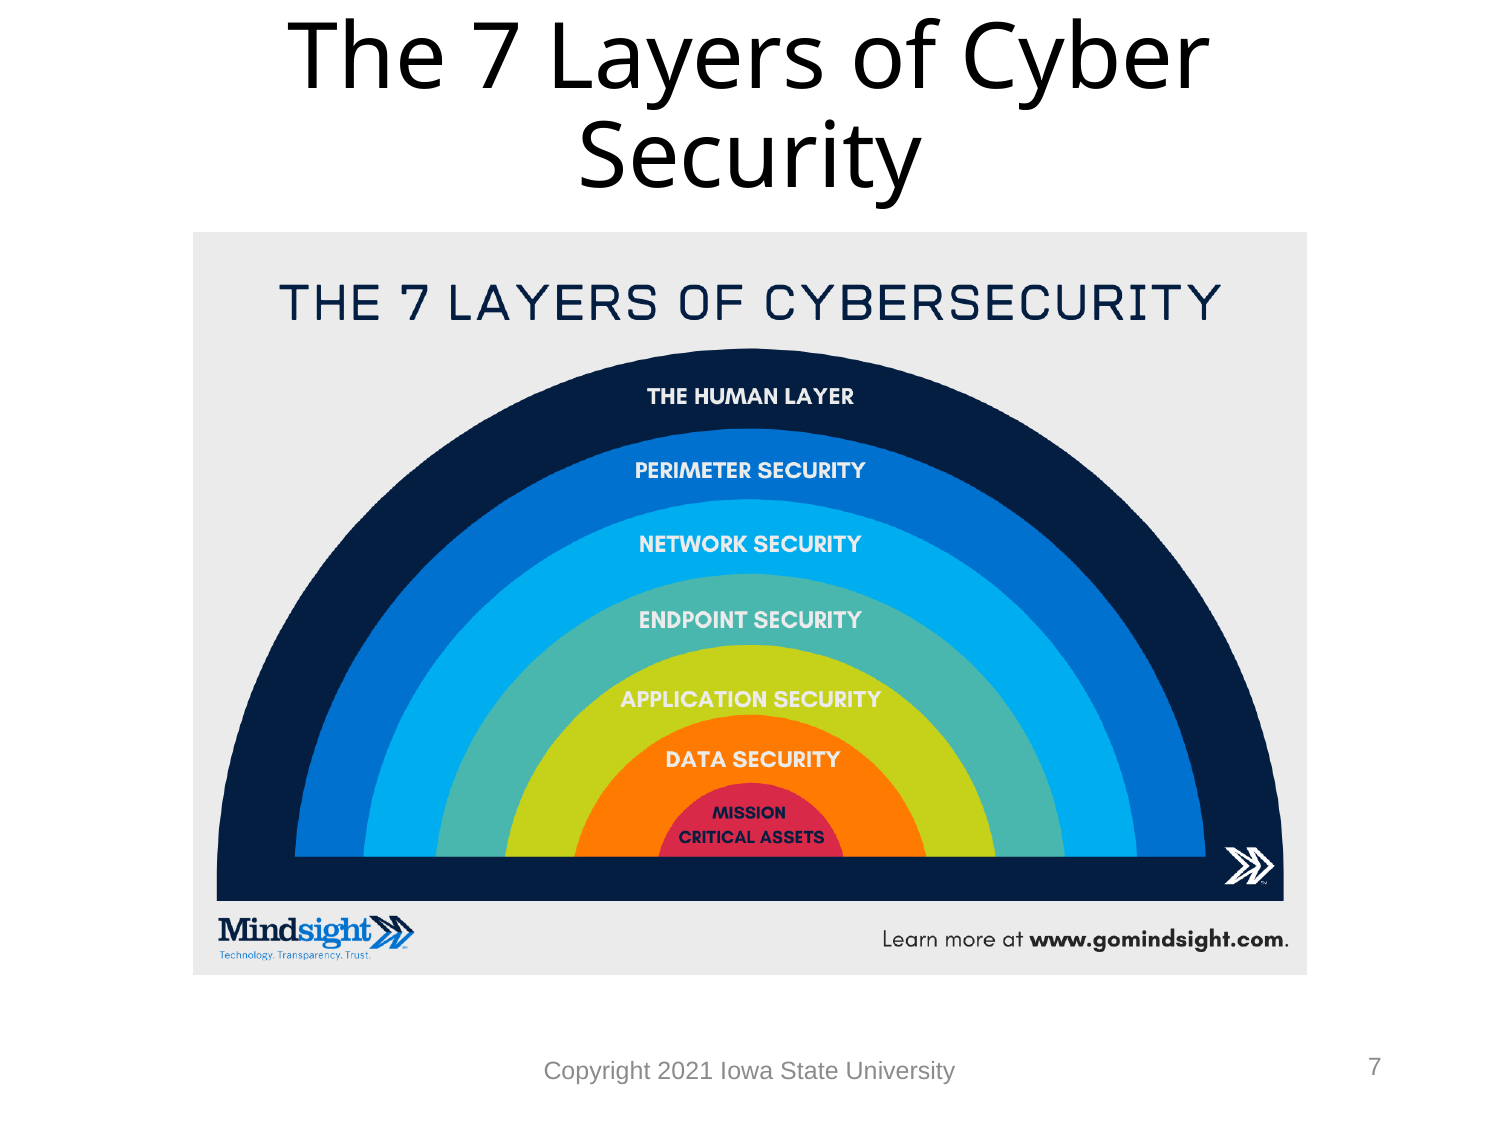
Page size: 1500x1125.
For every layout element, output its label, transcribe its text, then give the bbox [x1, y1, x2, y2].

footer Copyright 2021 Iowa State University [512, 1046, 988, 1125]
slide_number 7 [1059, 1042, 1397, 1103]
title The 7 Layers of Cyber Security [103, 0, 1397, 218]
picture [193, 232, 1307, 976]
